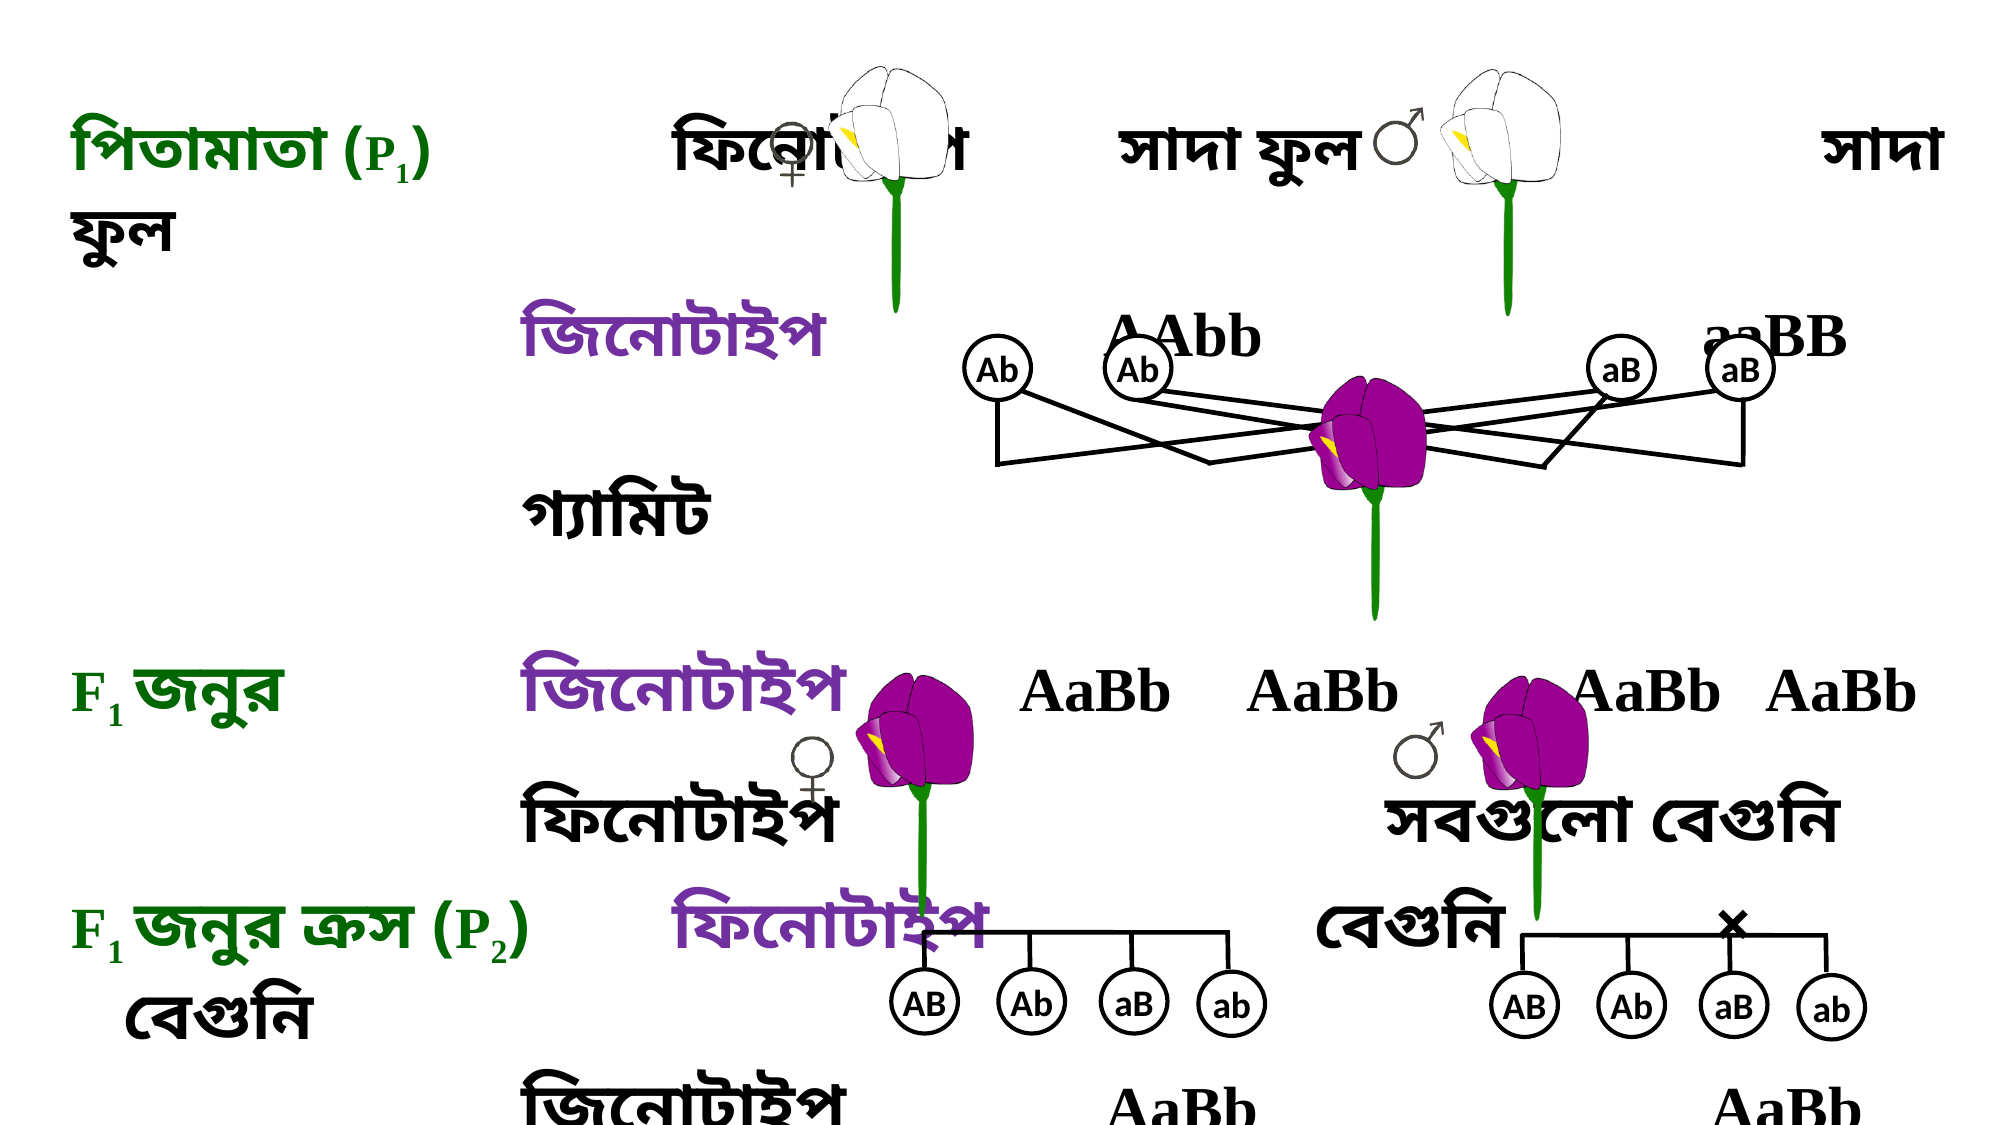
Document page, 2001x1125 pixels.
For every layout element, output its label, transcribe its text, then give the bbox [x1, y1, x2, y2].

picture [1298, 369, 1437, 627]
picture [820, 58, 960, 325]
text_box Ab [1102, 333, 1174, 387]
text_box পিতামাতা (P1) ফিনোটাইপ সাদা ফুল × সাদা ফুল জিনোটাইপ AAbb aaBB গ্যামিট F1 জনুর জিনোটাইপ AaBb AaBb AaBb AaBb ফিনোটাইপ সবগুলো বেগুনি F1 জনুর ক্রস (P2) ফিনোটাইপ বেগুনি × বেগুনি জিনোটাইপ AaBb AaBb গ্যামিট [57, 100, 1960, 1125]
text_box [997, 390, 1018, 467]
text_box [1490, 933, 1866, 1040]
text_box aB [1586, 333, 1657, 387]
picture [1459, 669, 1598, 927]
picture [764, 116, 819, 195]
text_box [890, 930, 1266, 1037]
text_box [1161, 389, 1293, 467]
picture [845, 666, 984, 924]
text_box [1020, 390, 1158, 464]
text_box Ab [962, 333, 1034, 402]
picture [1389, 708, 1451, 784]
picture [784, 731, 840, 809]
picture [1432, 61, 1571, 327]
text_box aB [1705, 333, 1776, 402]
picture [1368, 93, 1431, 169]
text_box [1440, 389, 1744, 467]
